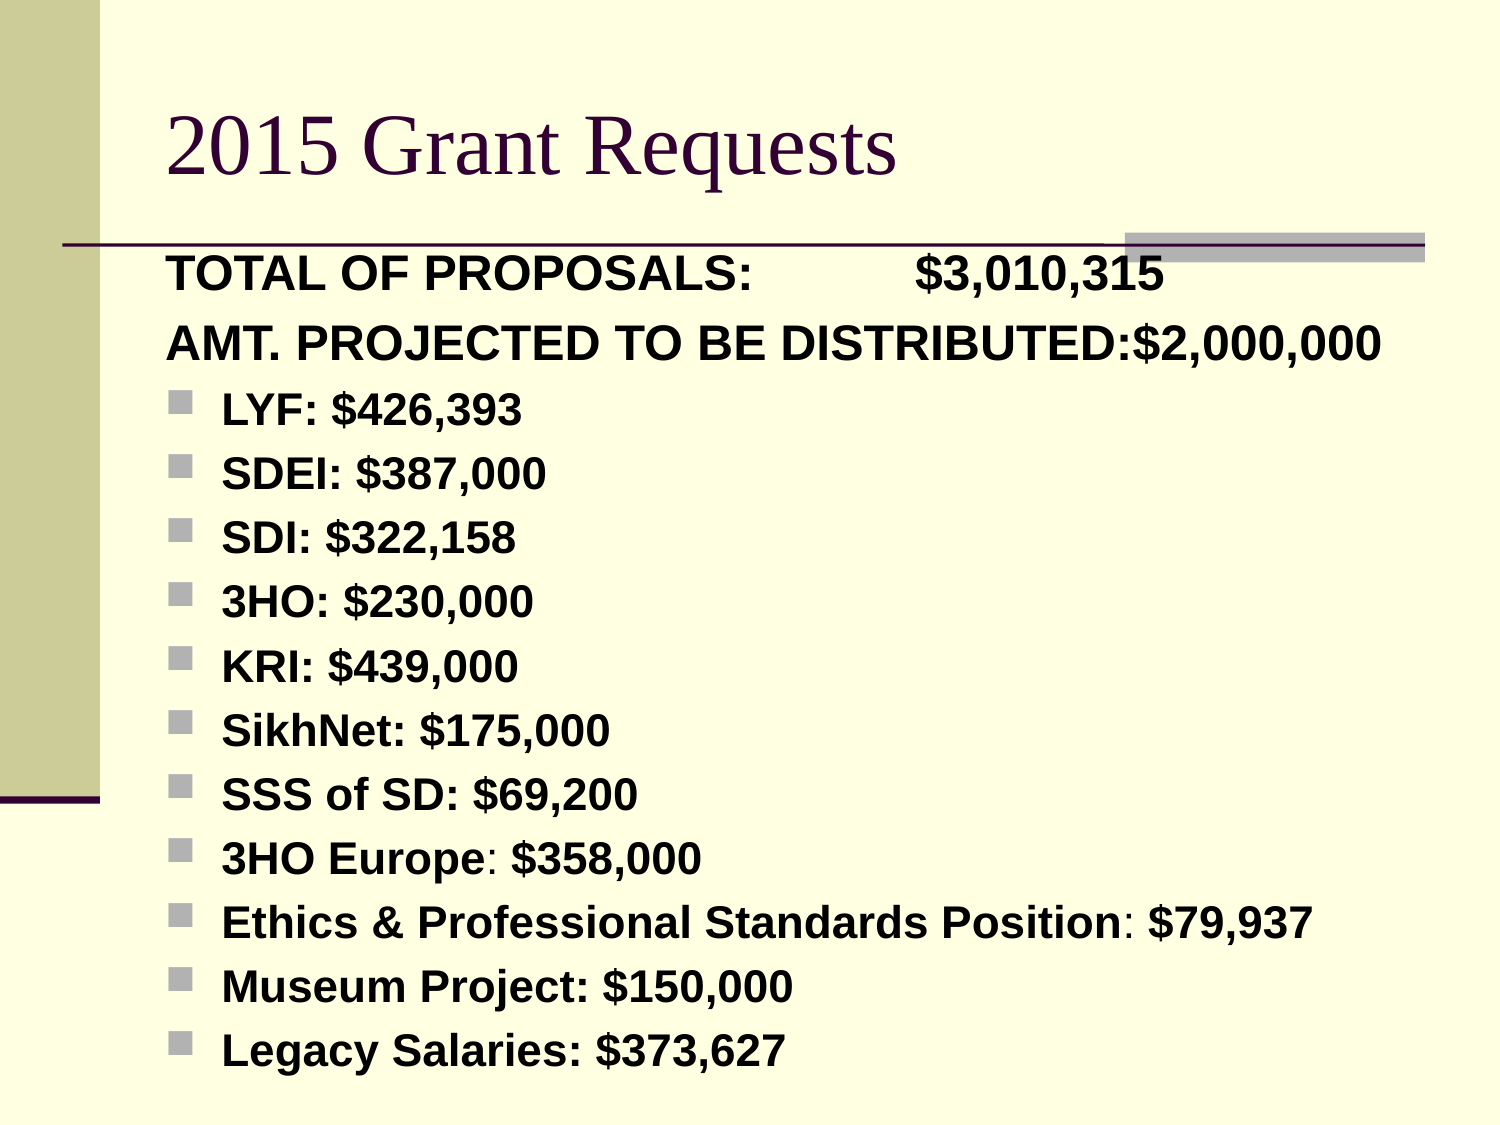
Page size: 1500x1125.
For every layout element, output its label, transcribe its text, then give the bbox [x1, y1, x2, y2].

list TOTAL OF PROPOSALS: $3,010,315 AMT. PROJECTED TO BE DISTRIBUTED:$2,000,000 LYF: $426,393 SDEI: $387,000 SDI: $322,158 3HO: $230,000 KRI: $439,000 SikhNet: $175,000 SSS of SD: $69,200 3HO Europe: $358,000 Ethics & Professional Standards Position: $79,937 Museum Project: $150,000 Legacy Salaries: $373,627 [150, 233, 1425, 1006]
title 2015 Grant Requests [150, 45, 1425, 233]
